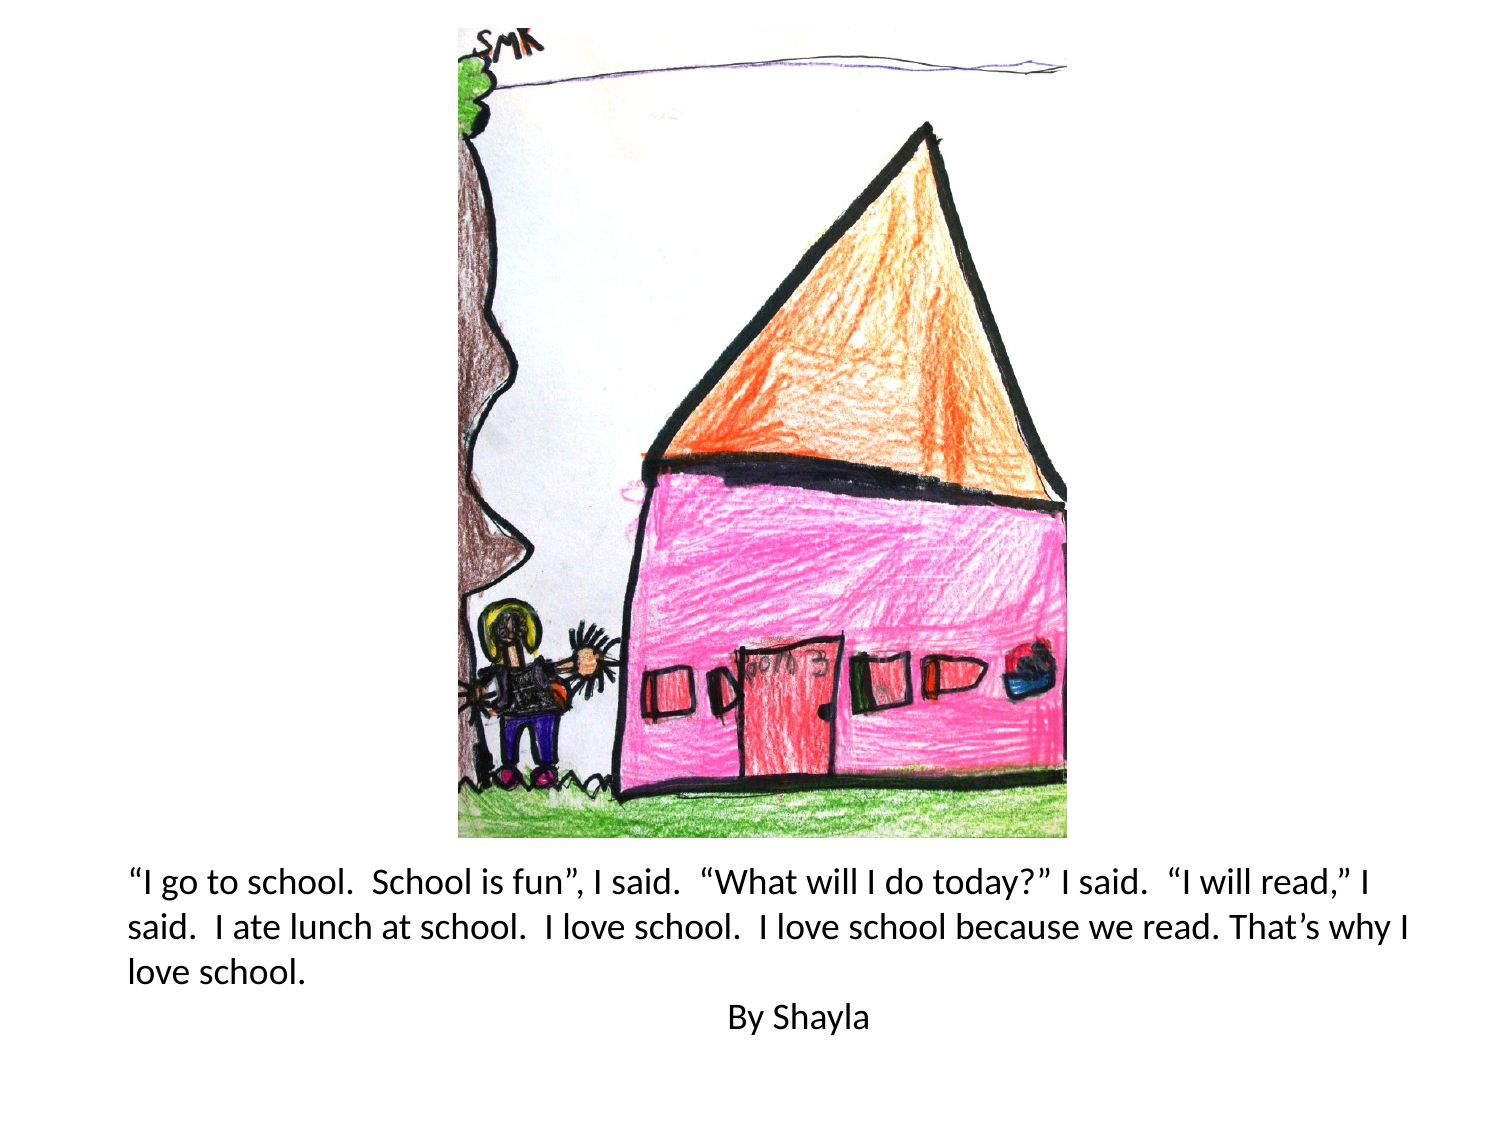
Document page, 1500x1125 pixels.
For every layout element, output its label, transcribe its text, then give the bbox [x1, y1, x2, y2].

picture [458, 27, 1067, 838]
text_box “I go to school. School is fun”, I said. “What will I do today?” I said. “I will read,” I said. I ate lunch at school. I love school. I love school because we read. That’s why I love school. By Shayla [112, 849, 1438, 1045]
